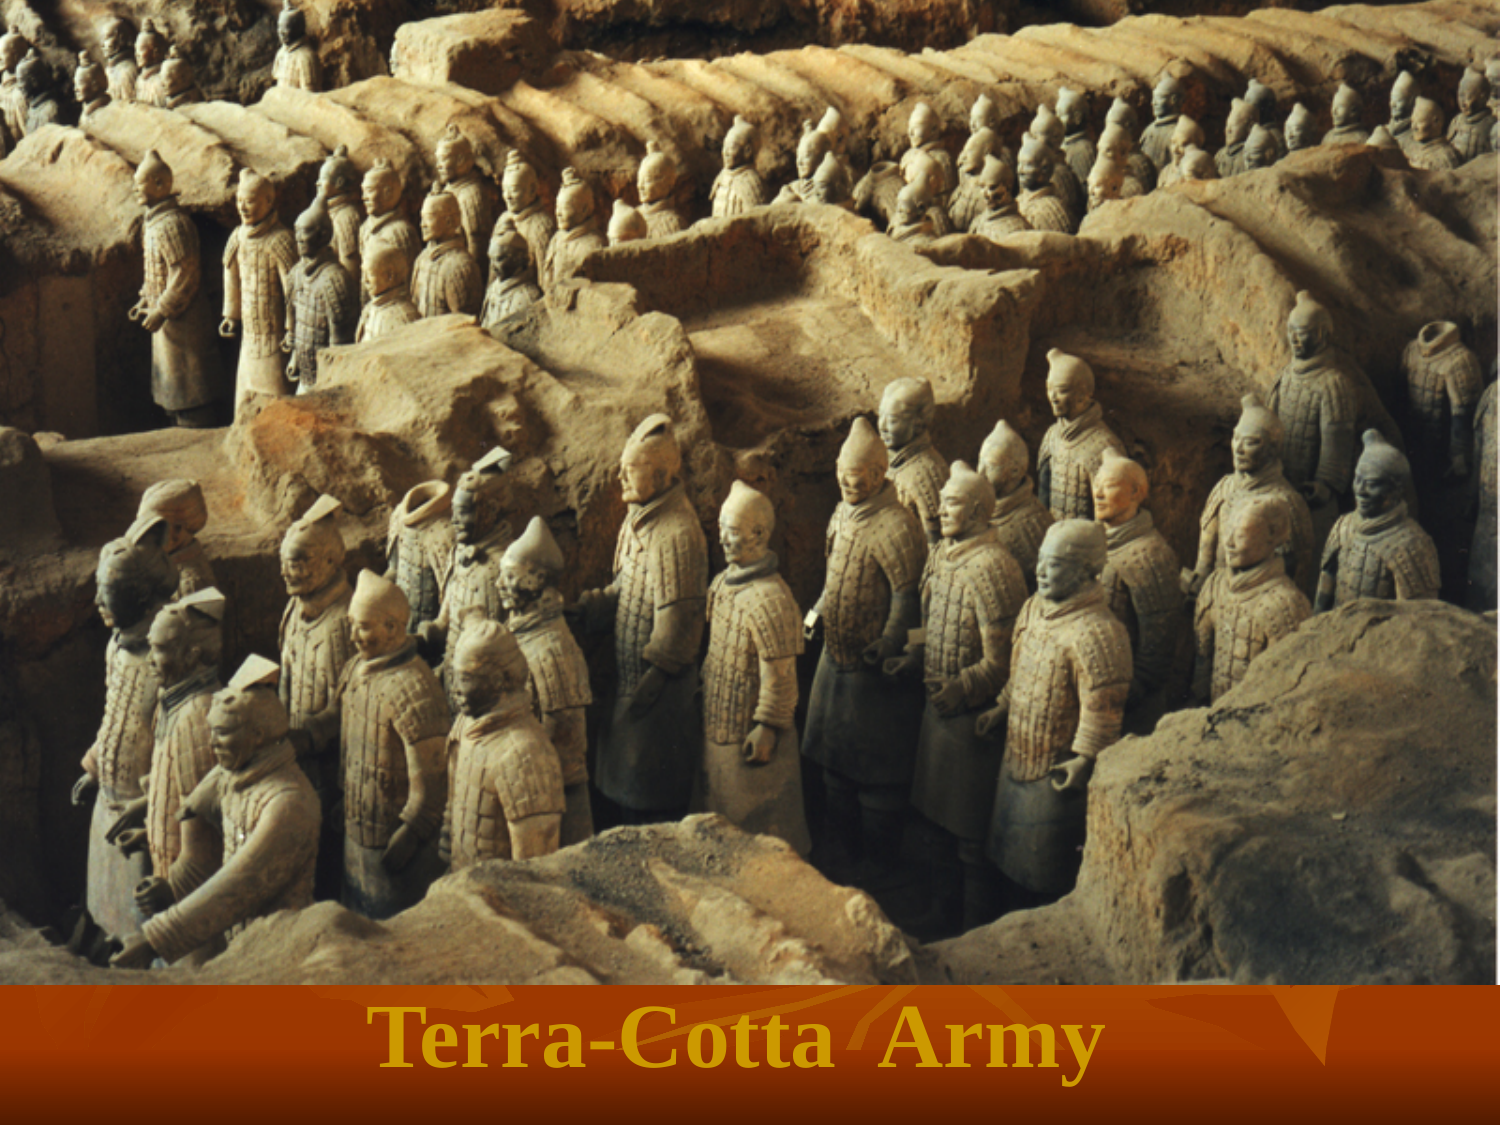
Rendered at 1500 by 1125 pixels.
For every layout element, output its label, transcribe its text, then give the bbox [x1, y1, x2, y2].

title Terra-Cotta Army [62, 993, 1413, 1125]
picture [0, 0, 1500, 985]
